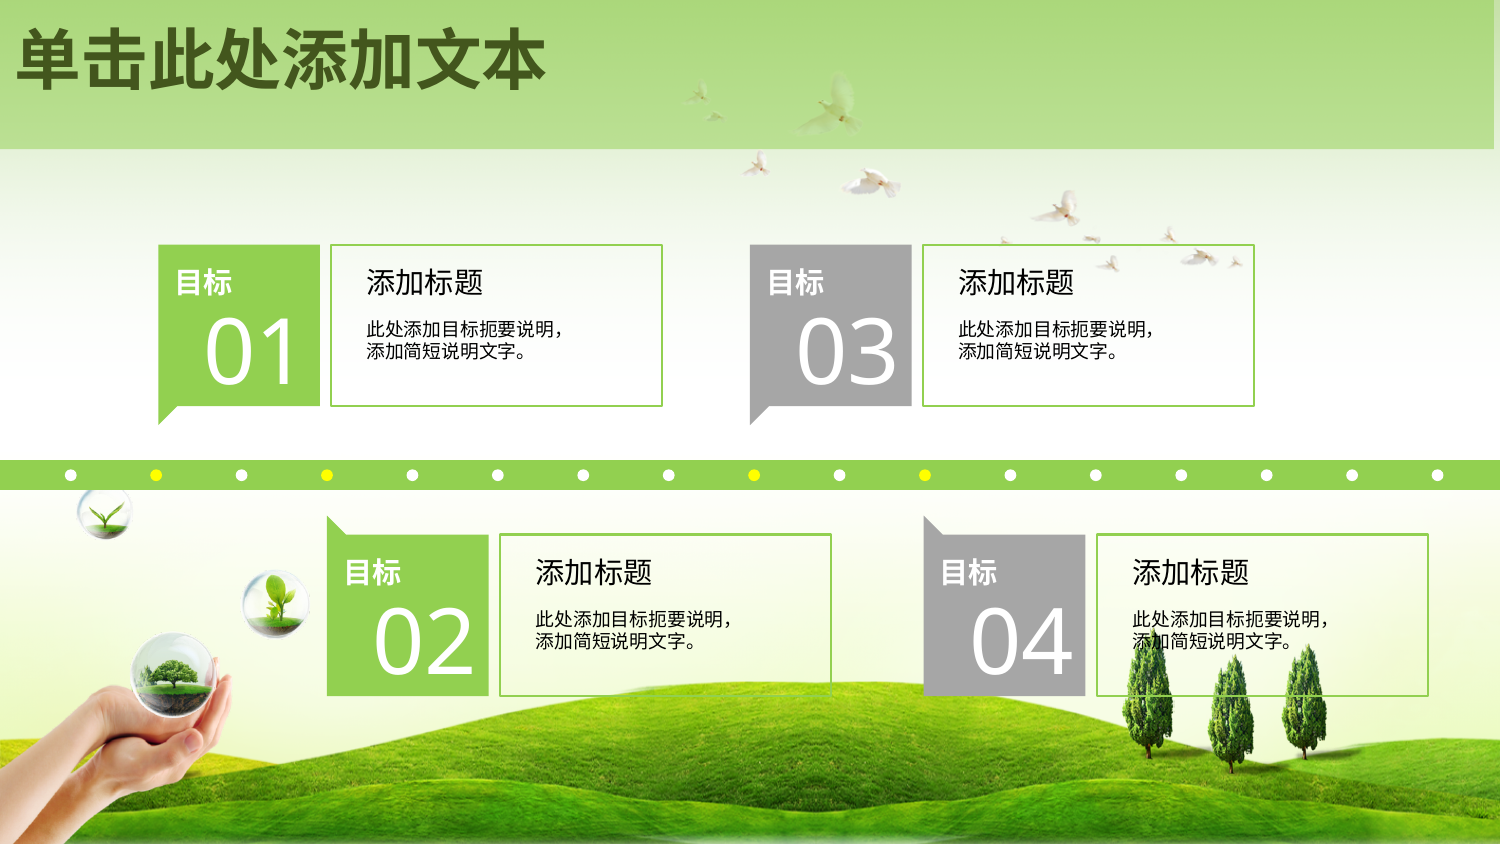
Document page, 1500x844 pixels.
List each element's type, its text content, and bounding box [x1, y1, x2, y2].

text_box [749, 244, 912, 426]
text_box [500, 534, 832, 697]
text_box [922, 244, 1254, 407]
text_box [150, 469, 163, 482]
picture [0, 491, 1500, 844]
text_box 单击此处添加文本 [0, 10, 744, 106]
text_box [1260, 469, 1273, 482]
picture [0, 0, 1500, 460]
text_box [235, 469, 248, 482]
text_box [1175, 469, 1188, 482]
text_box [662, 469, 675, 482]
text_box [1089, 469, 1102, 482]
text_box [919, 469, 931, 482]
text_box [1431, 469, 1444, 482]
text_box [406, 469, 419, 482]
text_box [923, 515, 1086, 697]
text_box [64, 469, 77, 482]
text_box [1096, 534, 1429, 697]
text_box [326, 515, 489, 697]
text_box [0, 460, 1500, 491]
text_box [158, 244, 321, 426]
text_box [330, 244, 663, 407]
text_box [0, 0, 1496, 151]
text_box [321, 469, 333, 482]
text_box [748, 469, 761, 482]
text_box [1346, 469, 1359, 482]
text_box [577, 469, 590, 482]
text_box [1004, 469, 1017, 482]
text_box [833, 469, 846, 482]
text_box [491, 469, 504, 482]
